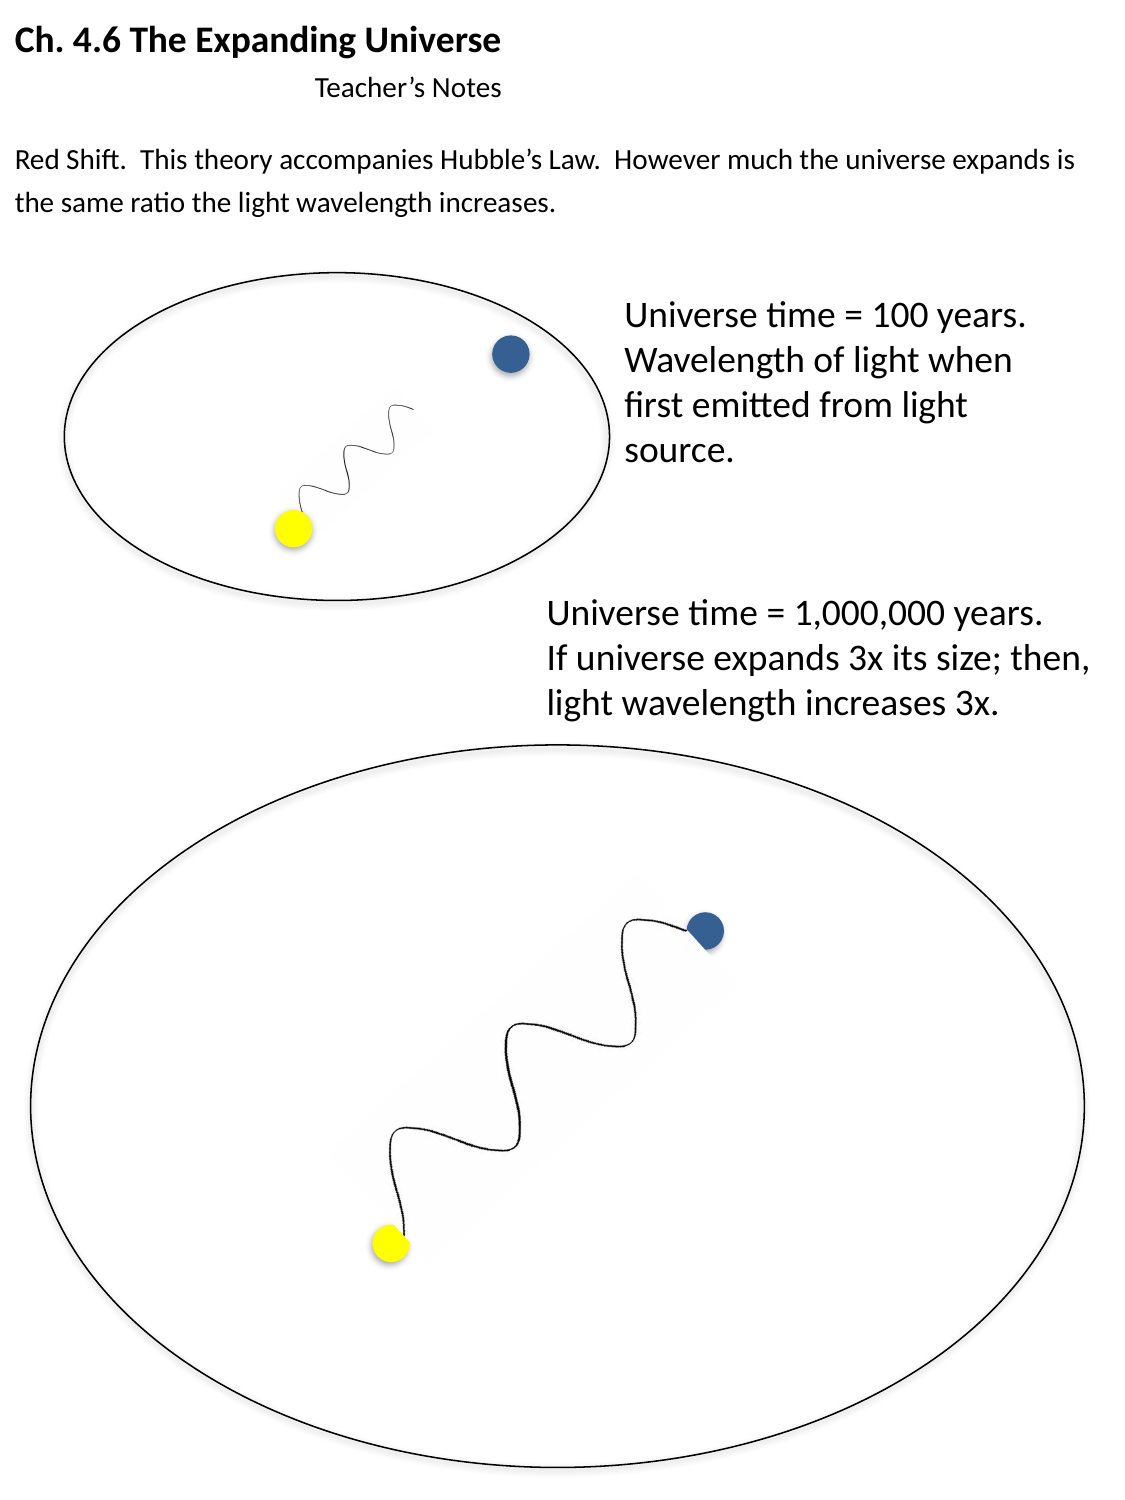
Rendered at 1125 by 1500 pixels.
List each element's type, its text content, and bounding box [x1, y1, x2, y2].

text_box Universe time = 100 years. Wavelength of light when first emitted from light source. [609, 282, 1086, 478]
text_box Universe time = 1,000,000 years. If universe expands 3x its size; then, light wavelength increases 3x. [531, 580, 1125, 731]
text_box [29, 744, 1086, 1469]
picture [273, 432, 434, 492]
picture [324, 874, 740, 1263]
text_box Ch. 4.6 The Expanding Universe Teacher’s Notes Red Shift. This theory accompanies Hubble’s Law. However much the universe expands is the same ratio the light wavelength increases. [0, 7, 1125, 228]
text_box [371, 1223, 411, 1263]
text_box [63, 271, 609, 602]
text_box [274, 509, 314, 549]
text_box [686, 911, 725, 951]
